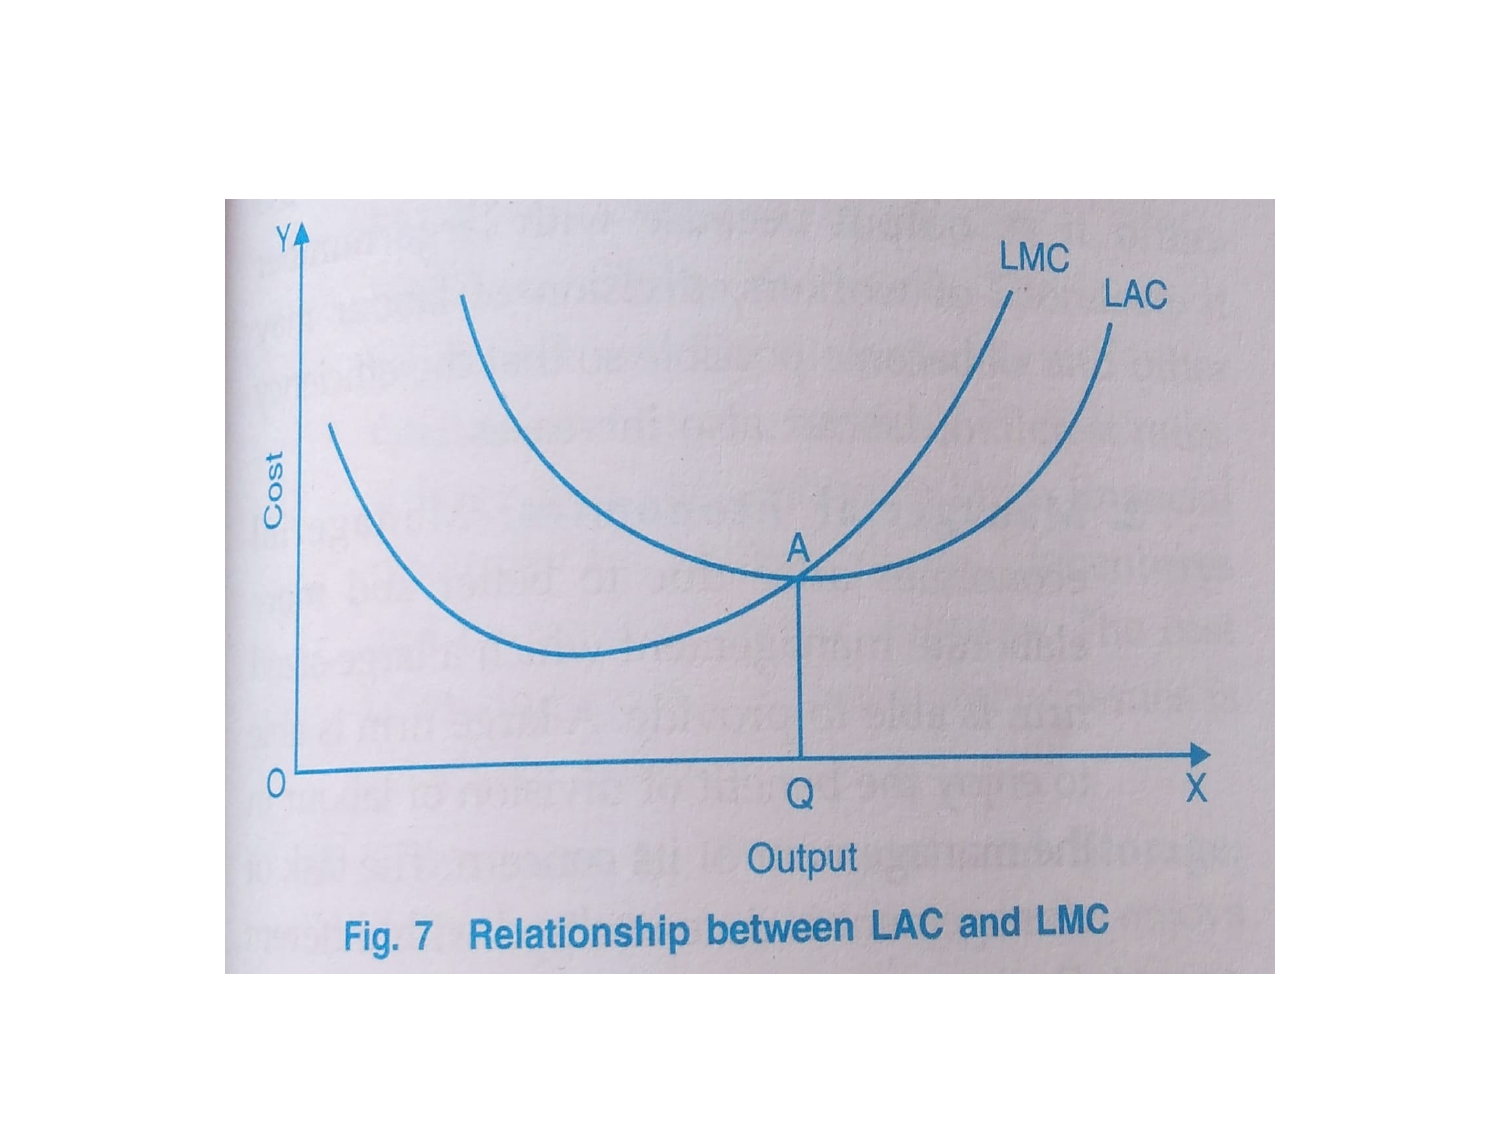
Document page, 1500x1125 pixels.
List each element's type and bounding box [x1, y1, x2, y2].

picture [224, 199, 1276, 974]
